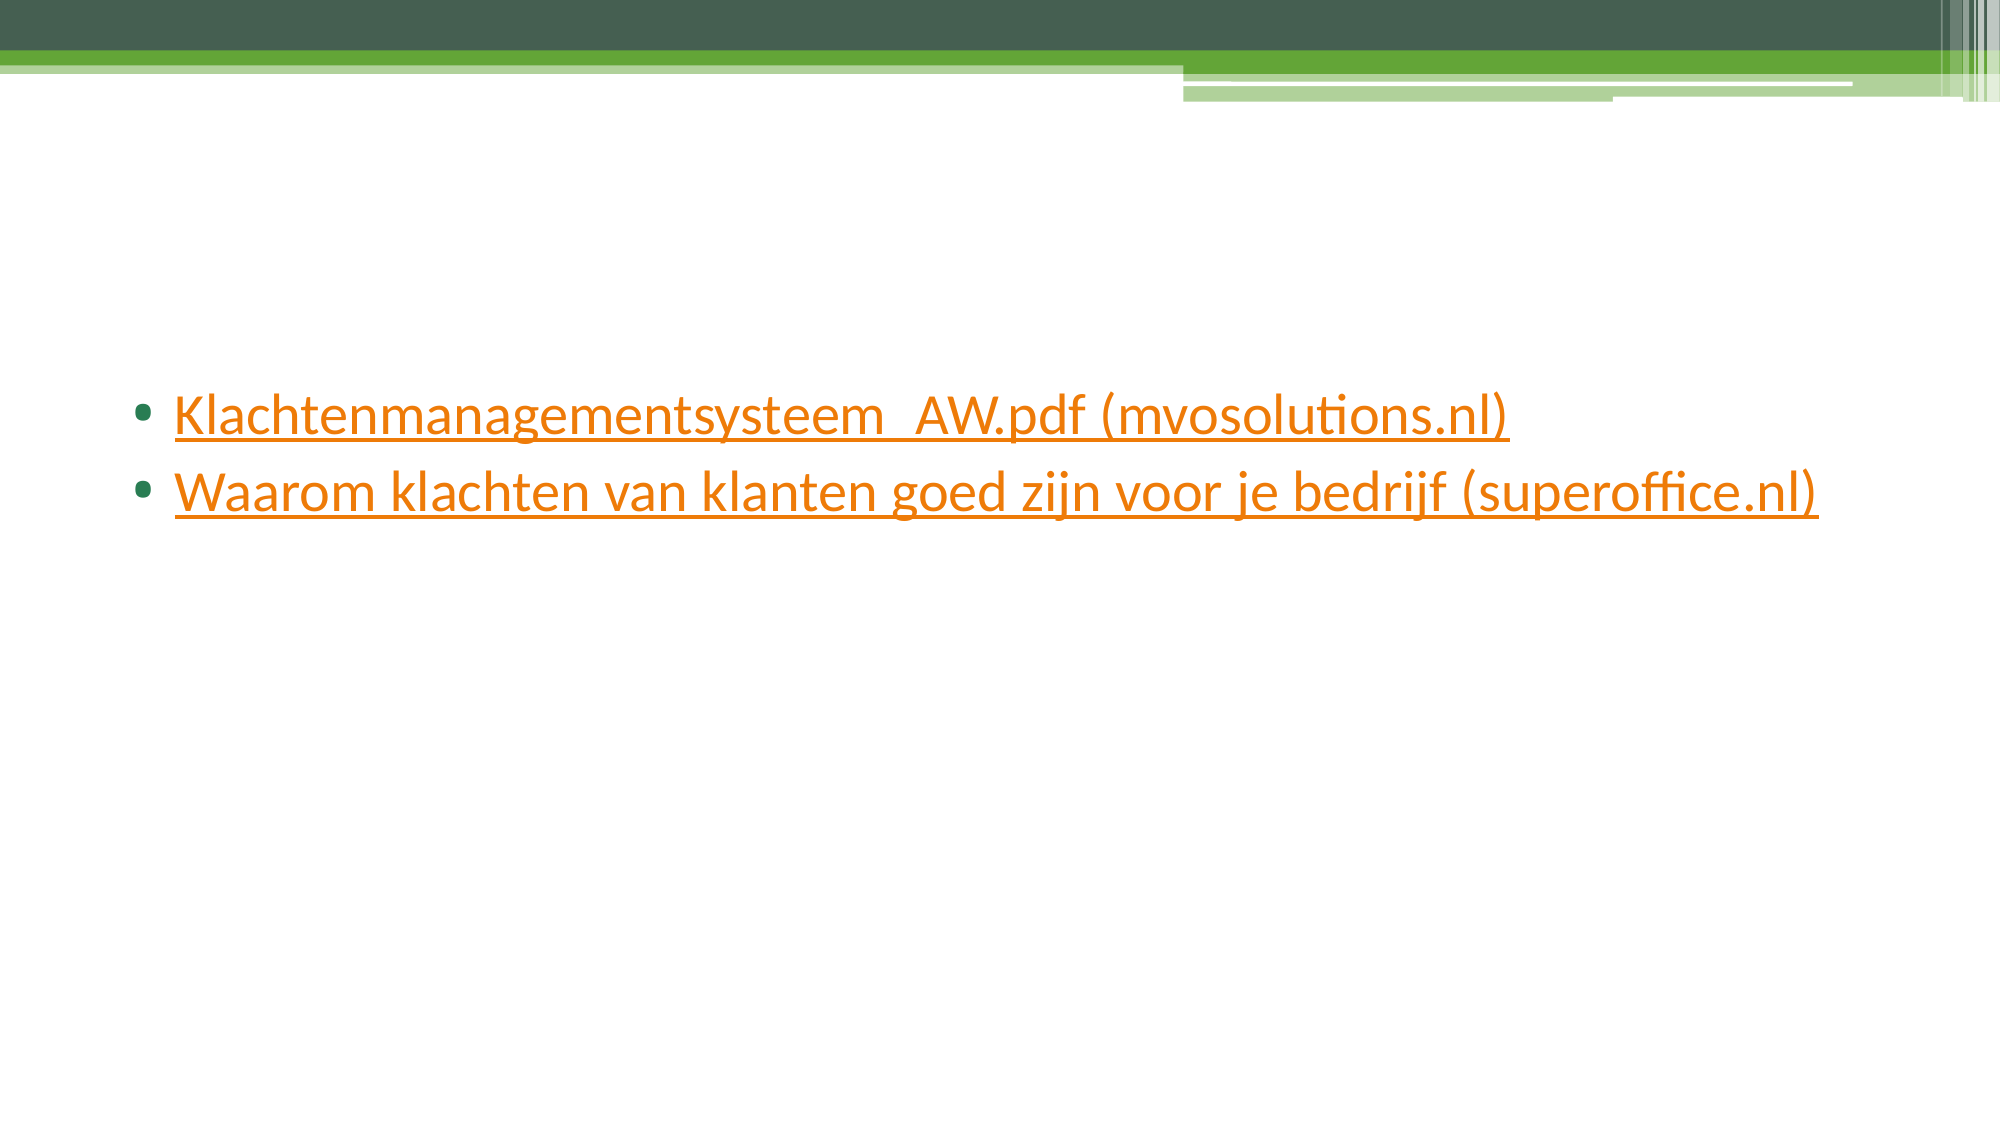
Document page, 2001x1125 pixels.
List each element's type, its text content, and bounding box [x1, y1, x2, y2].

list Klachtenmanagementsysteem_AW.pdf (mvosolutions.nl) Waarom klachten van klanten goed zijn voor je bedrijf (superoffice.nl) [99, 368, 1900, 1079]
